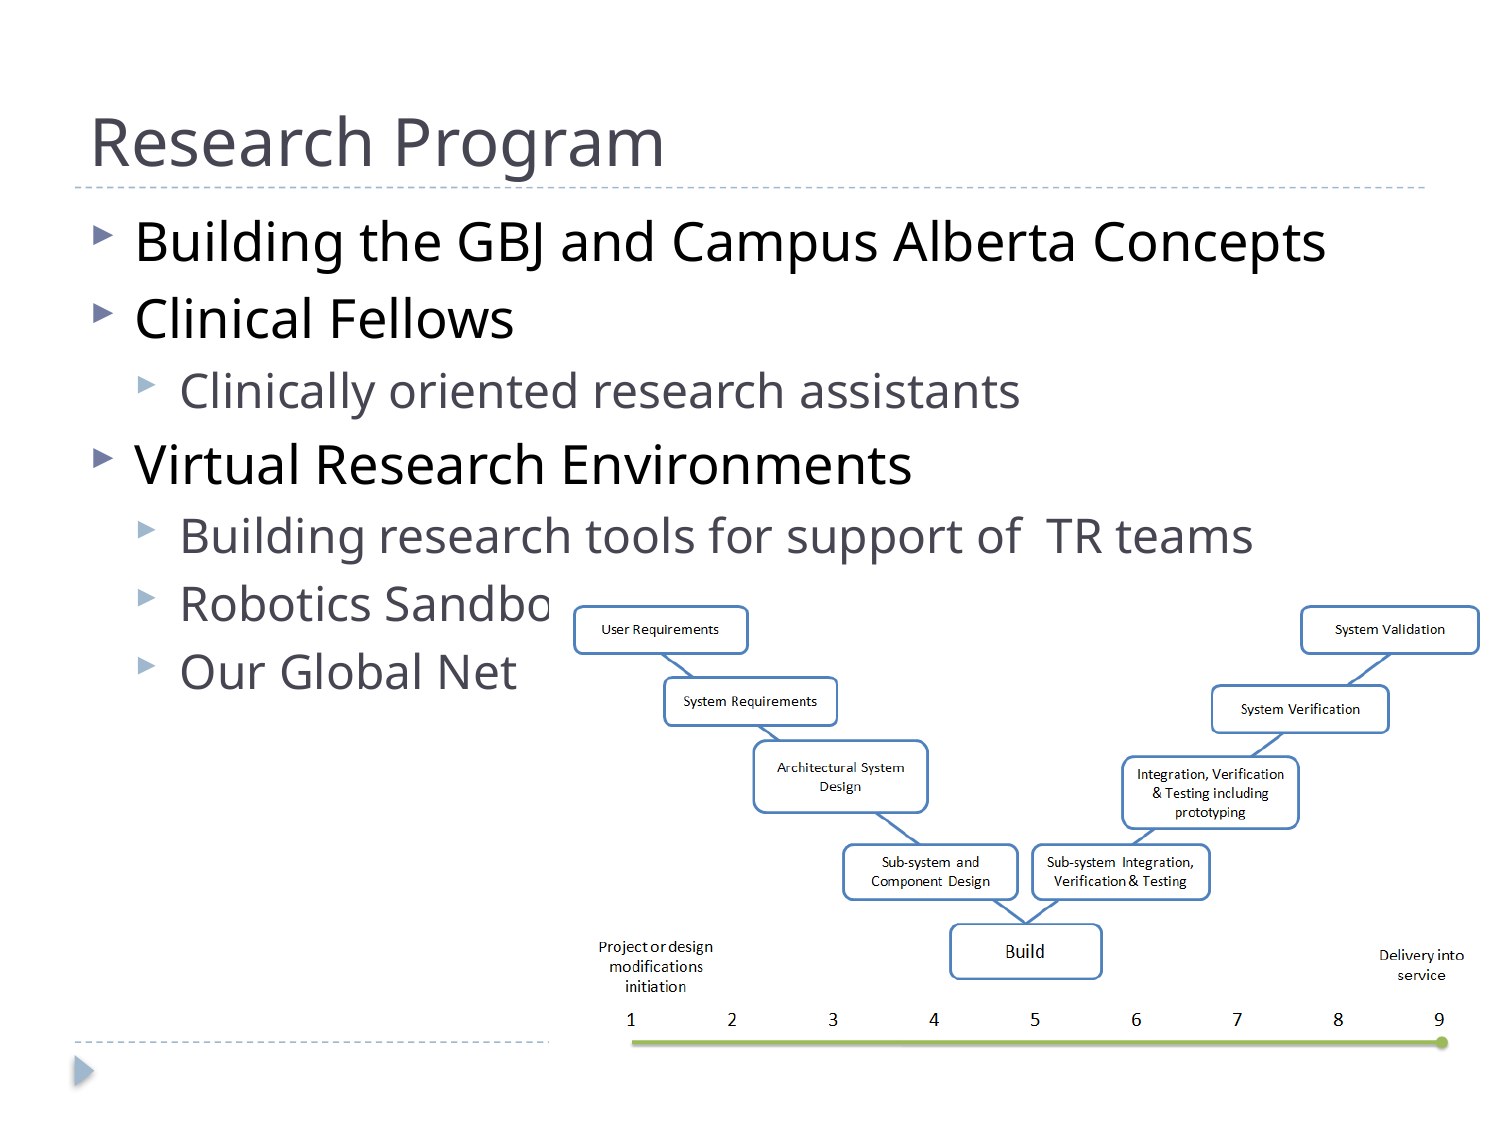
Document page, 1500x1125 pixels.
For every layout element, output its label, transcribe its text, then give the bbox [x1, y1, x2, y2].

picture [548, 573, 1500, 1065]
list Building the GBJ and Campus Alberta Concepts Clinical Fellows Clinically oriented research assistants Virtual Research Environments Building research tools for support of TR teams Robotics Sandbox Our Global Net [75, 200, 1425, 1010]
title Research Program [75, 24, 1425, 188]
